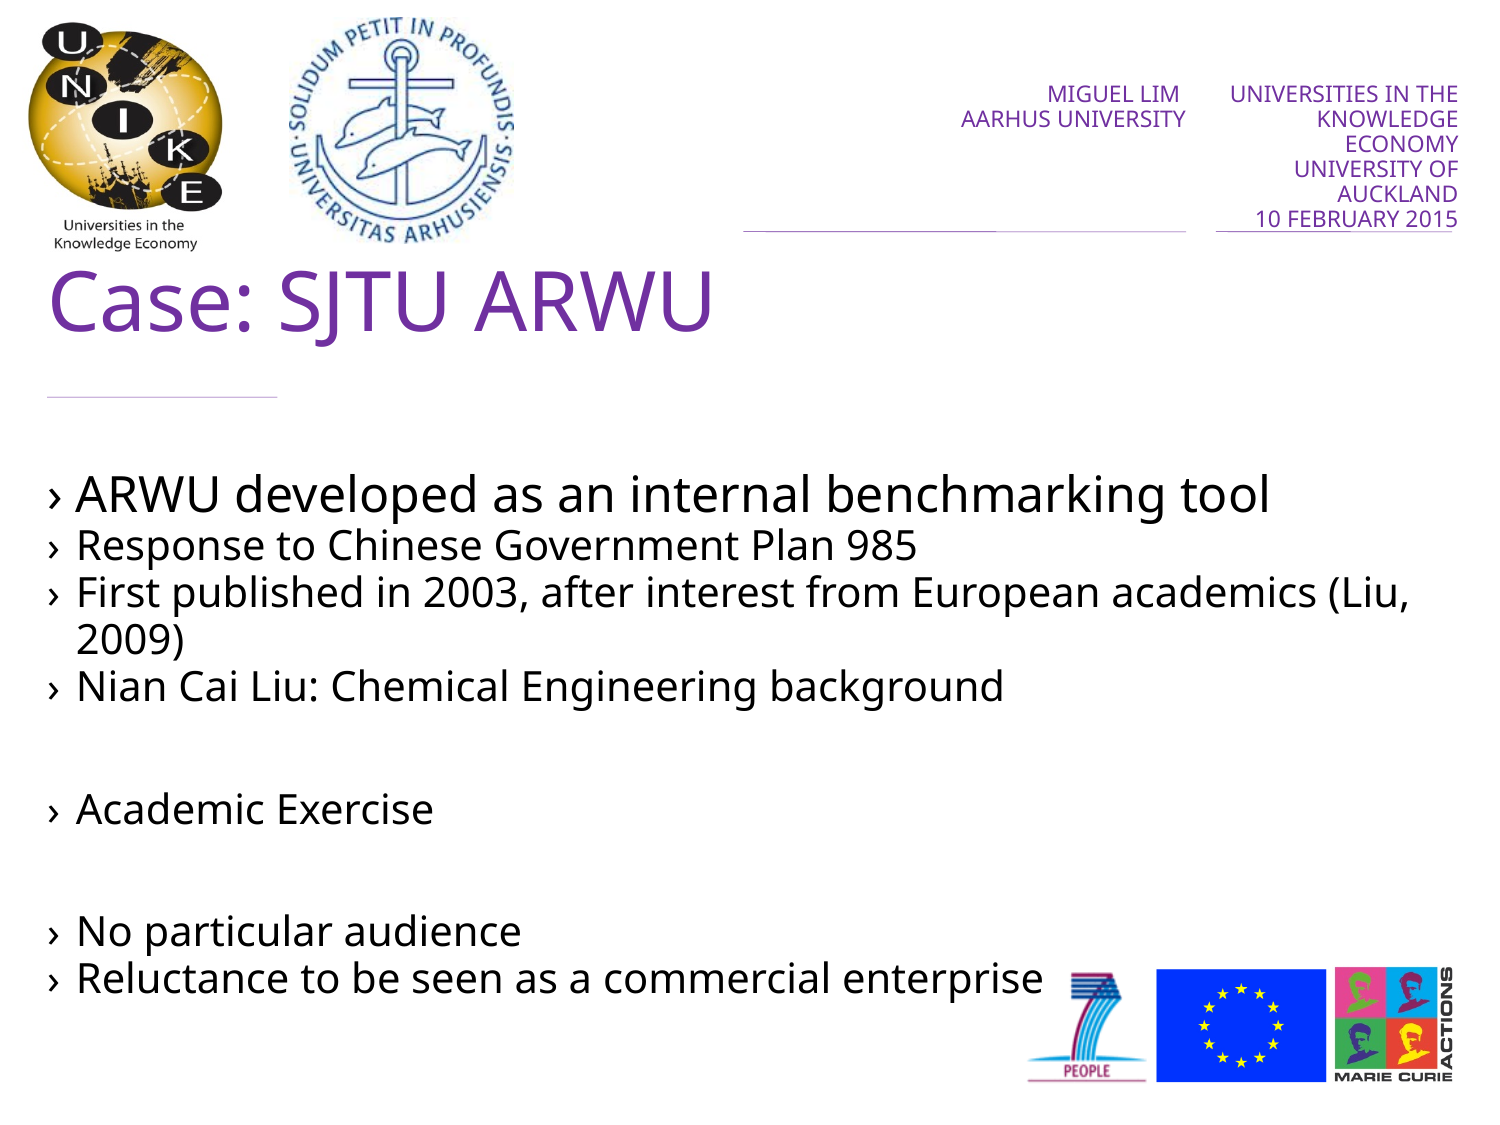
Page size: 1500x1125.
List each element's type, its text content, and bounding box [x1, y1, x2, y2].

title Case: SJTU ARWU [46, 265, 1453, 351]
picture [1022, 965, 1152, 1091]
list ARWU developed as an internal benchmarking tool Response to Chinese Government Plan 985 First published in 2003, after interest from European academics (Liu, 2009) Nian Cai Liu: Chemical Engineering background Academic Exercise No particular audience Reluctance to be seen as a commercial enterprise [47, 468, 1453, 941]
picture [1153, 966, 1329, 1085]
picture [0, 0, 253, 260]
picture [289, 17, 514, 244]
picture [1332, 965, 1455, 1084]
